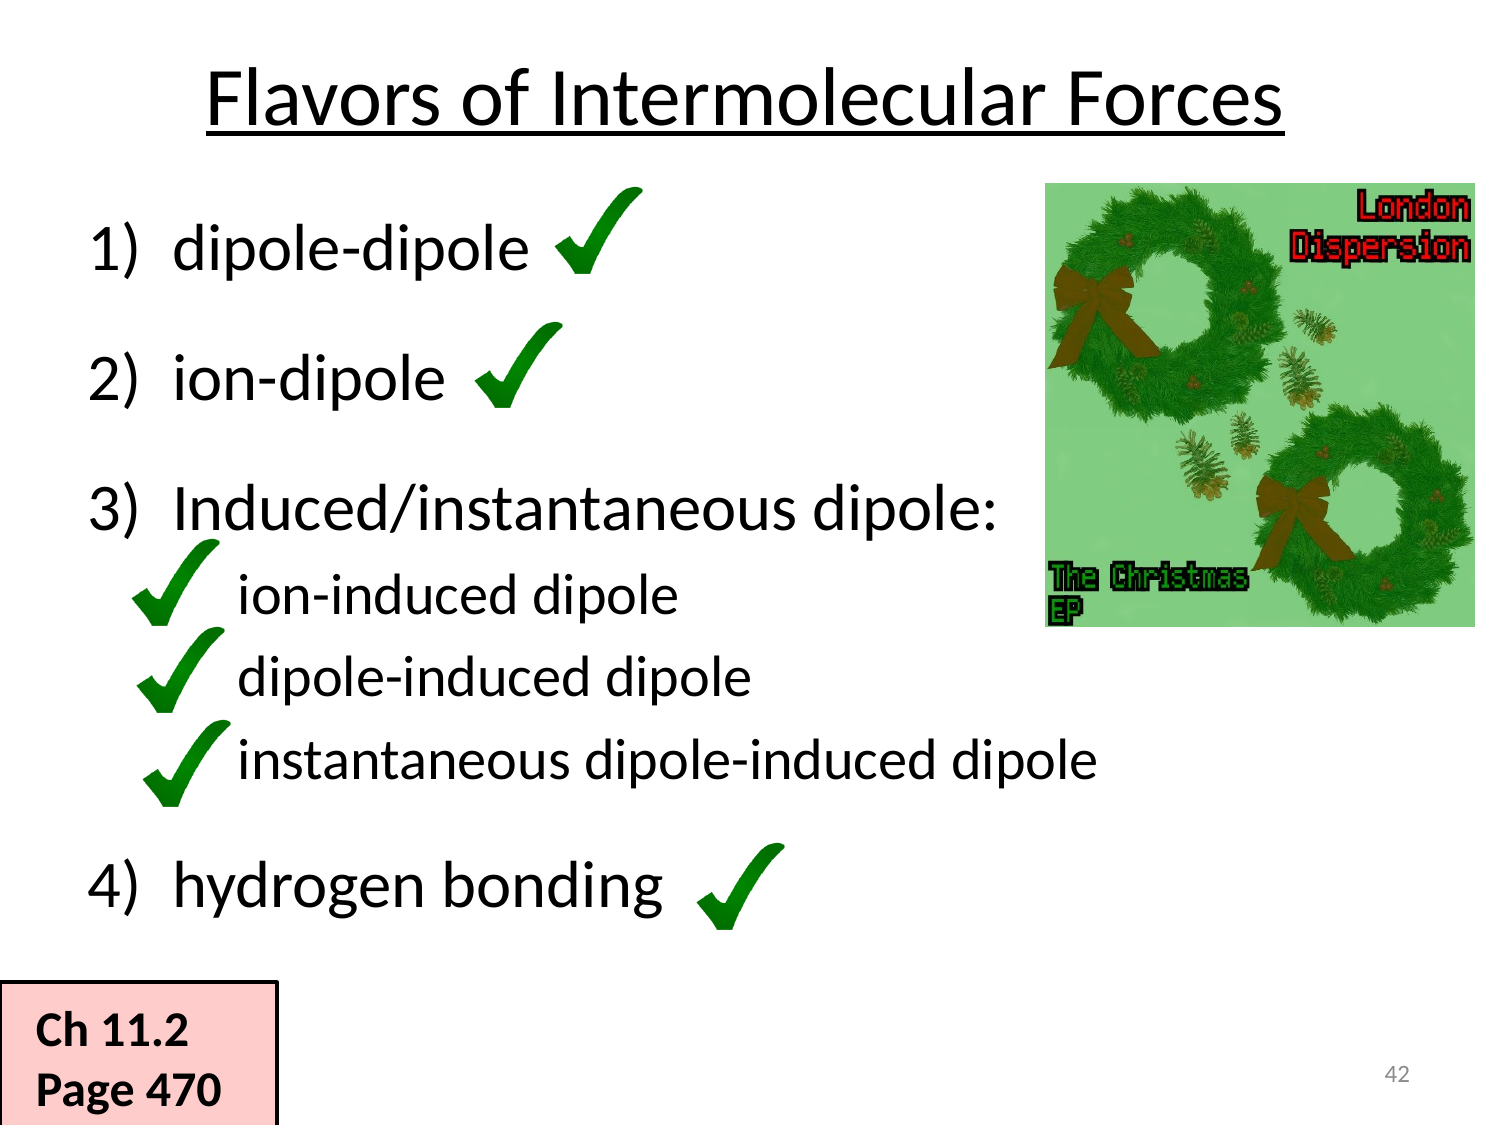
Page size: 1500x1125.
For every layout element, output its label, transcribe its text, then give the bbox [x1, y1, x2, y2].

picture [553, 186, 643, 276]
picture [694, 841, 785, 932]
picture [141, 719, 231, 809]
text_box [0, 980, 279, 1125]
picture [129, 538, 226, 716]
picture [1044, 183, 1476, 627]
list dipole-dipole ion-dipole Induced/instantaneous dipole: ion-induced dipole dipole-induced dipole instantaneous dipole-induced dipole hydrogen bonding [72, 196, 1423, 1078]
text_box Ch 11.2 Page 470 [21, 988, 267, 1124]
title Flavors of Intermolecular Forces [70, 0, 1421, 186]
slide_number 42 [1074, 1042, 1425, 1103]
picture [472, 320, 563, 411]
